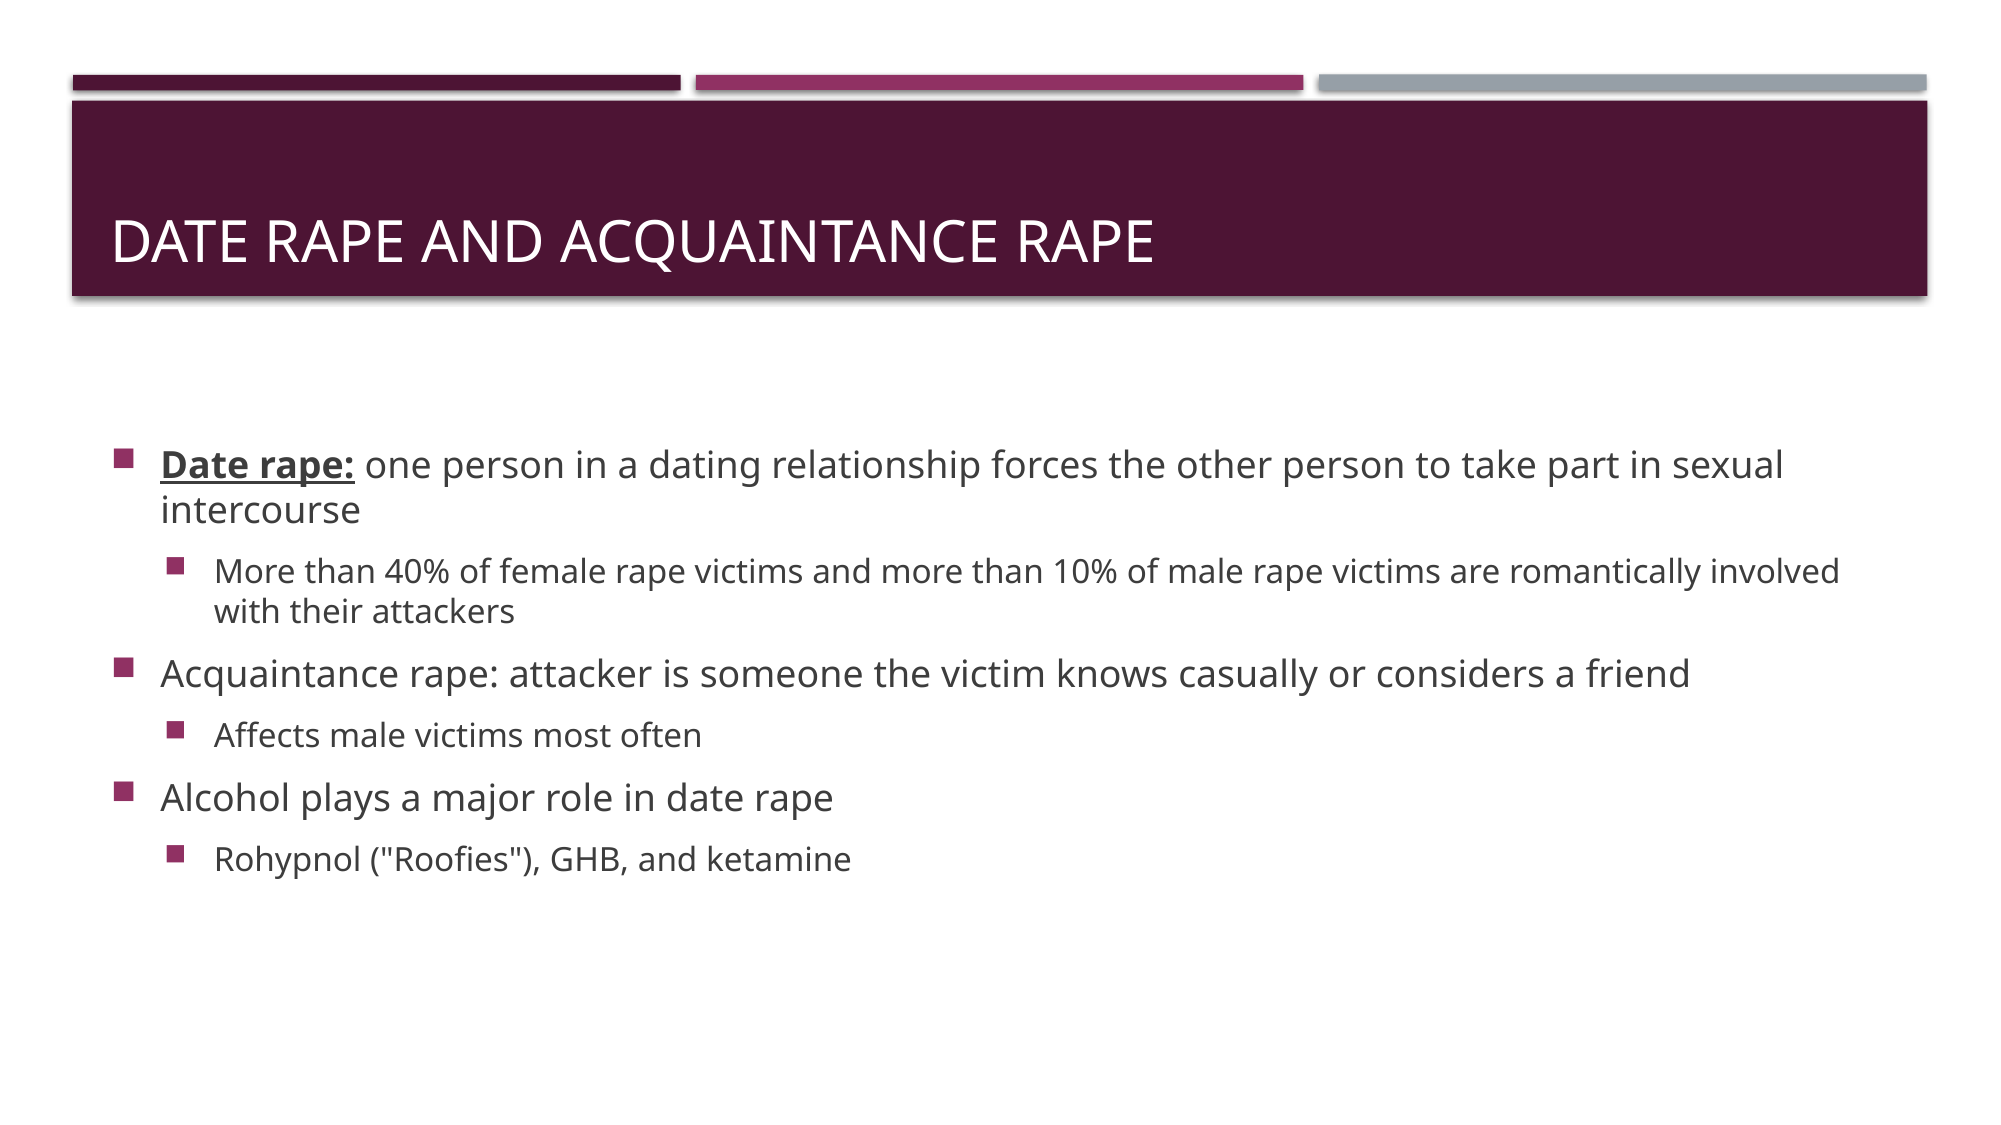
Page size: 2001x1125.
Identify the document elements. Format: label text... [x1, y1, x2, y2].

title Date Rape and Acquaintance Rape [95, 115, 1905, 282]
list Date rape: one person in a dating relationship forces the other person to take part in sexual intercourse More than 40% of female rape victims and more than 10% of male rape victims are romantically involved with their attackers Acquaintance rape: attacker is someone the victim knows casually or considers a friend Affects male victims most often Alcohol plays a major role in date rape Rohypnol ("Roofies"), GHB, and ketamine [95, 357, 1905, 962]
